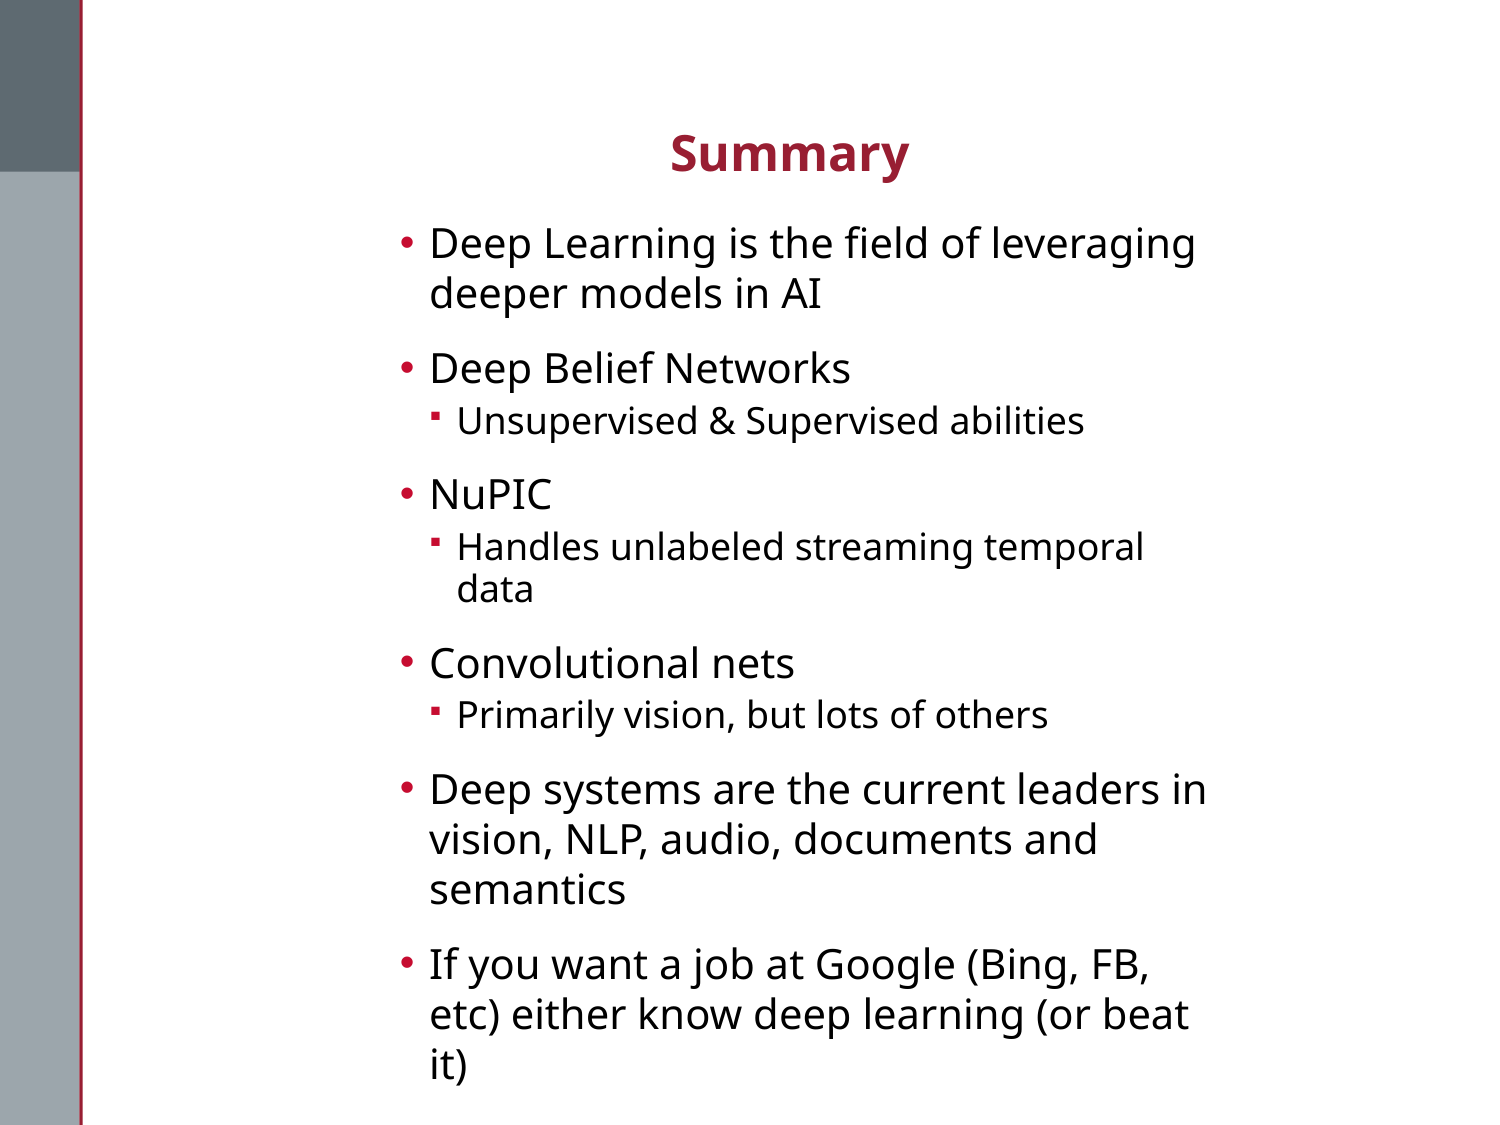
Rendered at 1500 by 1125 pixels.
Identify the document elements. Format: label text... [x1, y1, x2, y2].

list Deep Learning is the field of leveraging deeper models in AI Deep Belief Networks Unsupervised & Supervised abilities NuPIC Handles unlabeled streaming temporal data Convolutional nets Primarily vision, but lots of others Deep systems are the current leaders in vision, NLP, audio, documents and semantics If you want a job at Google (Bing, FB, etc) either know deep learning (or beat it) [286, 209, 1295, 1125]
title Summary [80, 120, 1500, 191]
